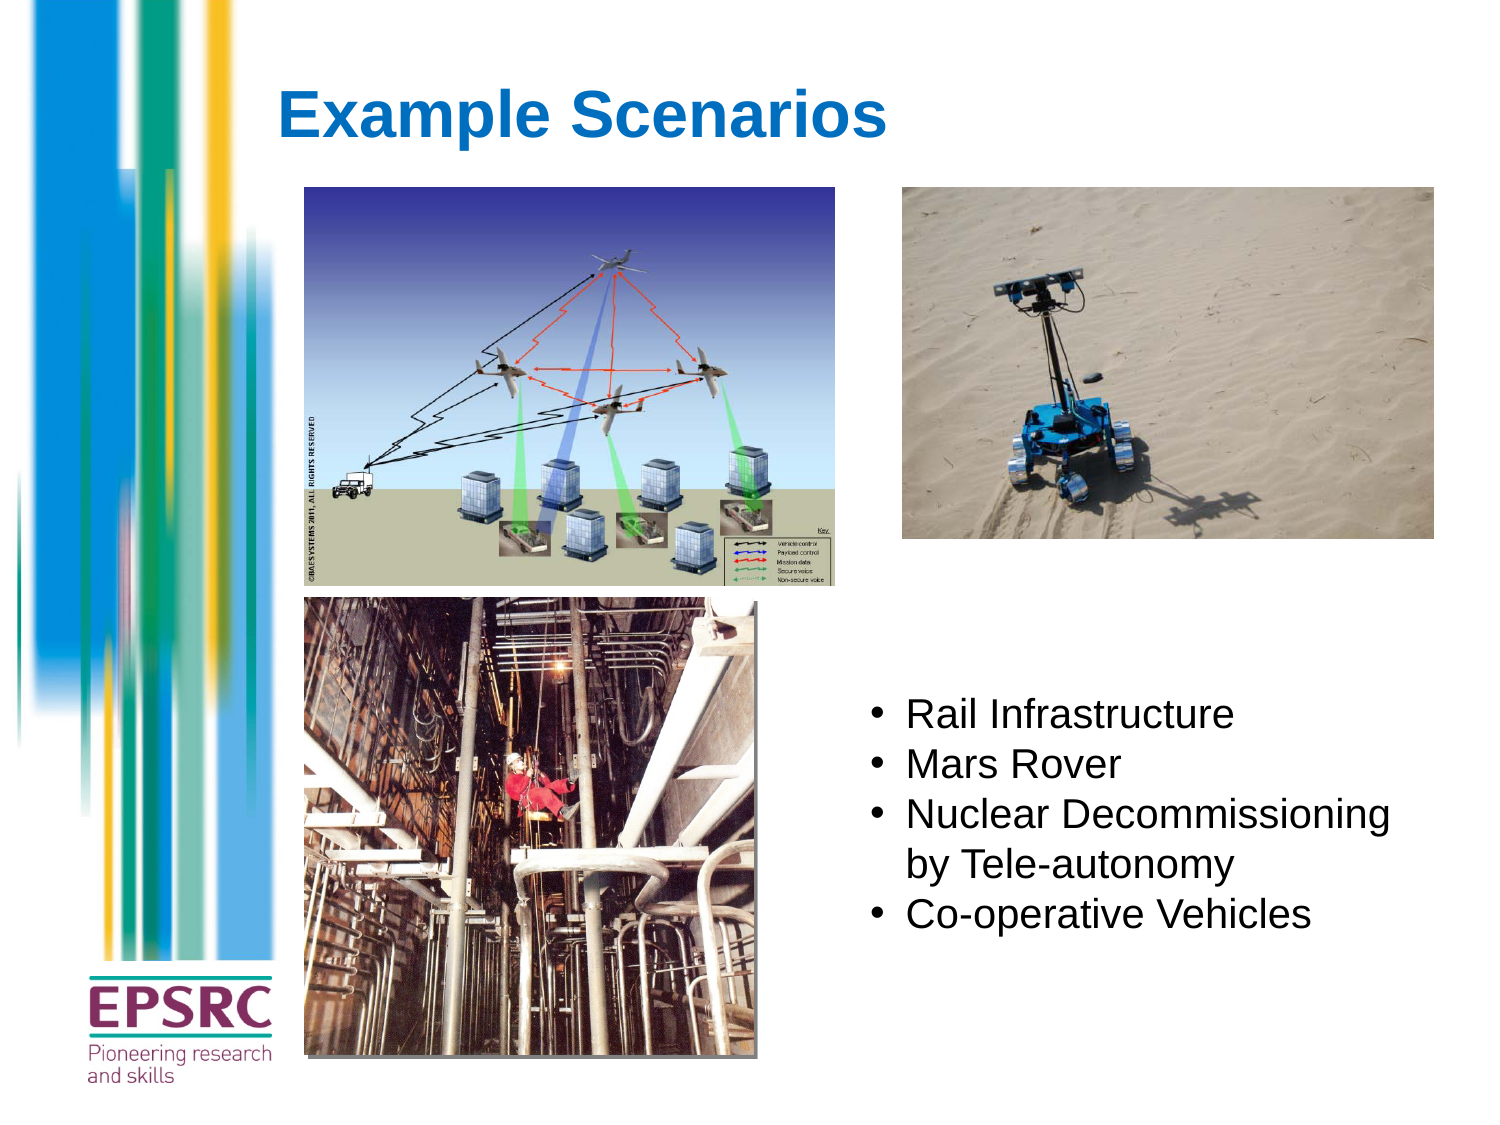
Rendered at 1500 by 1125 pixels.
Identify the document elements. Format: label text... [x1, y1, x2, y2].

text_box [281, 179, 1454, 1024]
picture [902, 187, 1435, 540]
picture [304, 597, 754, 1055]
picture [88, 976, 272, 1083]
picture [0, 1, 304, 961]
text_box Rail Infrastructure Mars Rover Nuclear Decommissioning by Tele-autonomy Co-operative Vehicles [855, 679, 1418, 972]
picture [304, 187, 835, 587]
title Example Scenarios [277, 44, 1380, 153]
